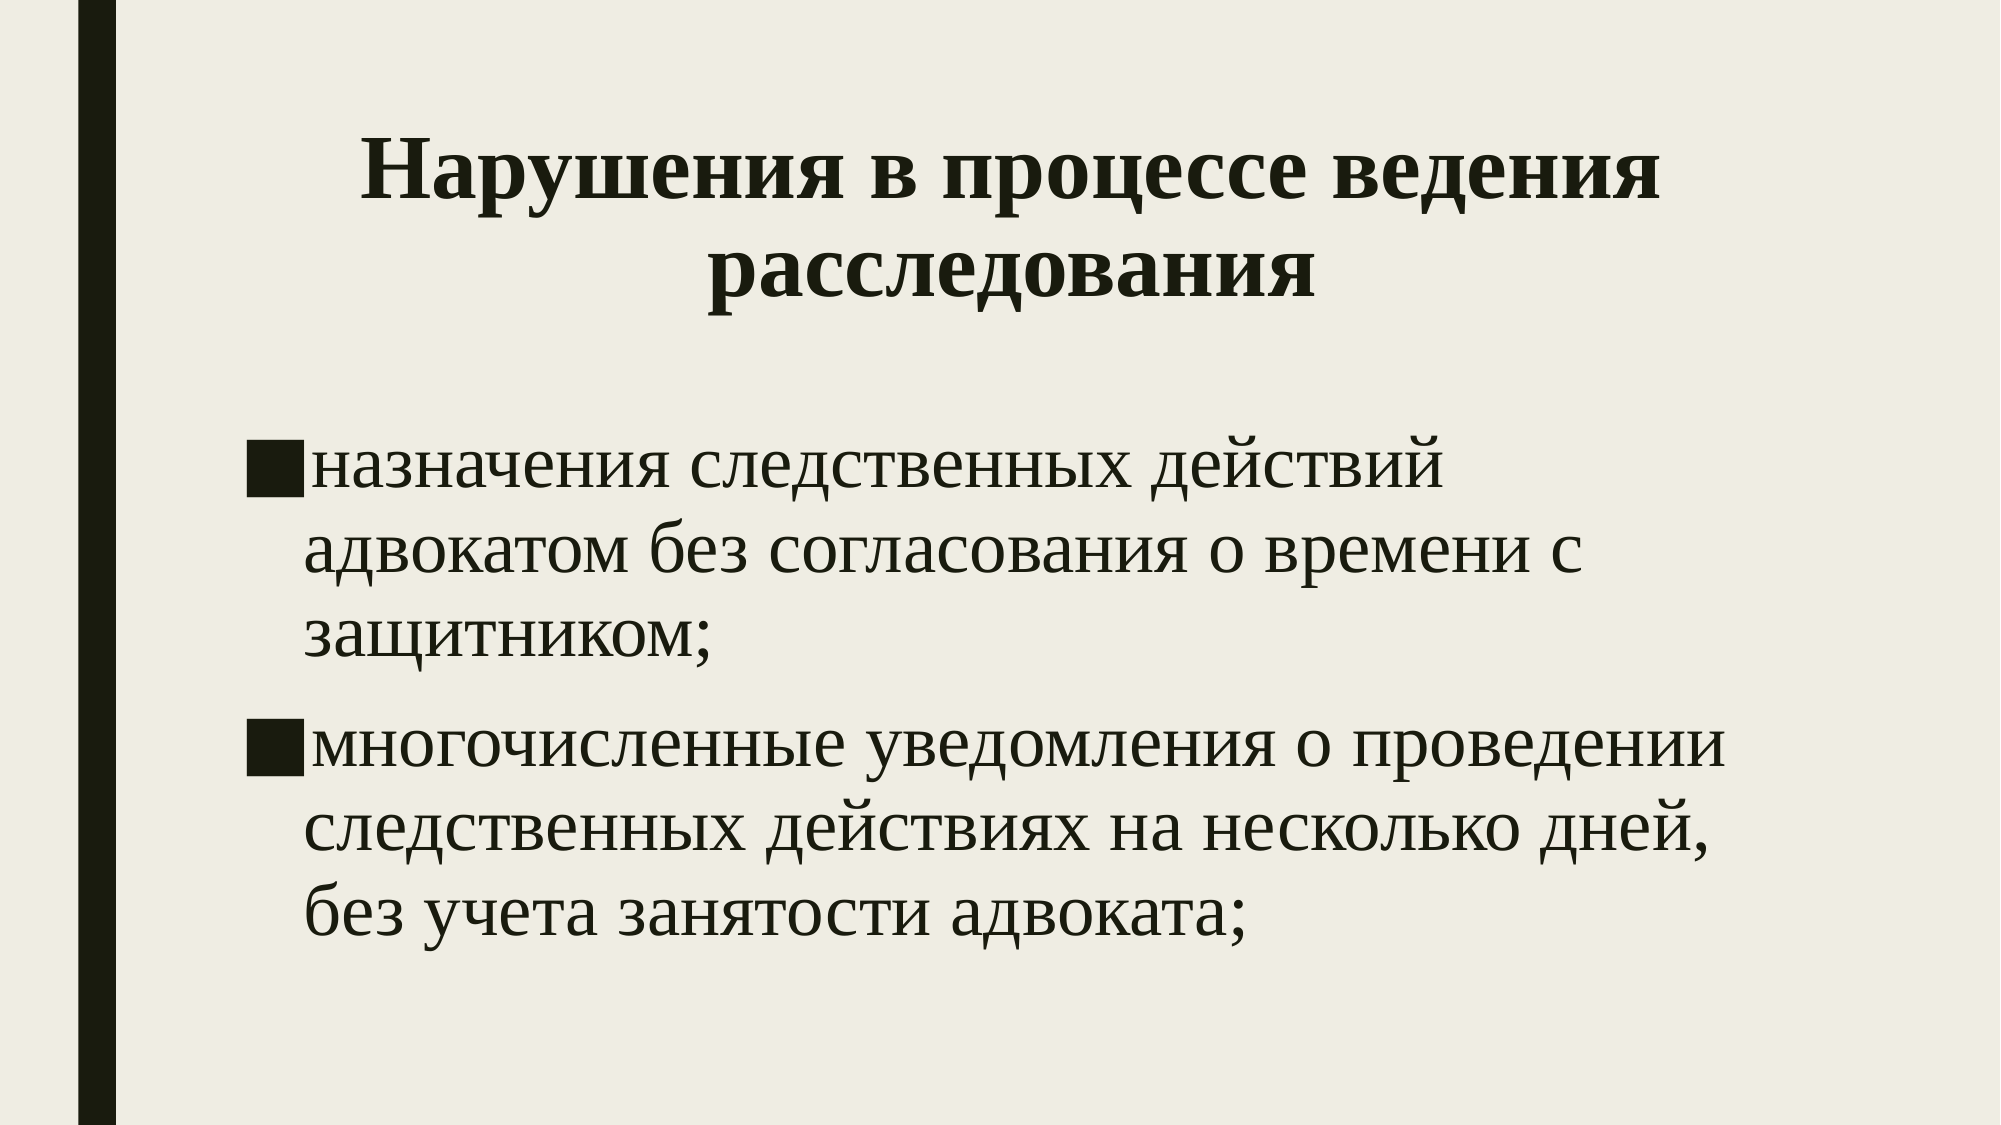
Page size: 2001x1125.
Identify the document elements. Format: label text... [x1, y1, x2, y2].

title Нарушения в процессе ведения расследования [225, 112, 1800, 357]
list назначения следственных действий адвокатом без согласования о времени с защитником; многочисленные уведомления о проведении следственных действиях на несколько дней, без учета занятости адвоката; [225, 412, 1801, 1000]
